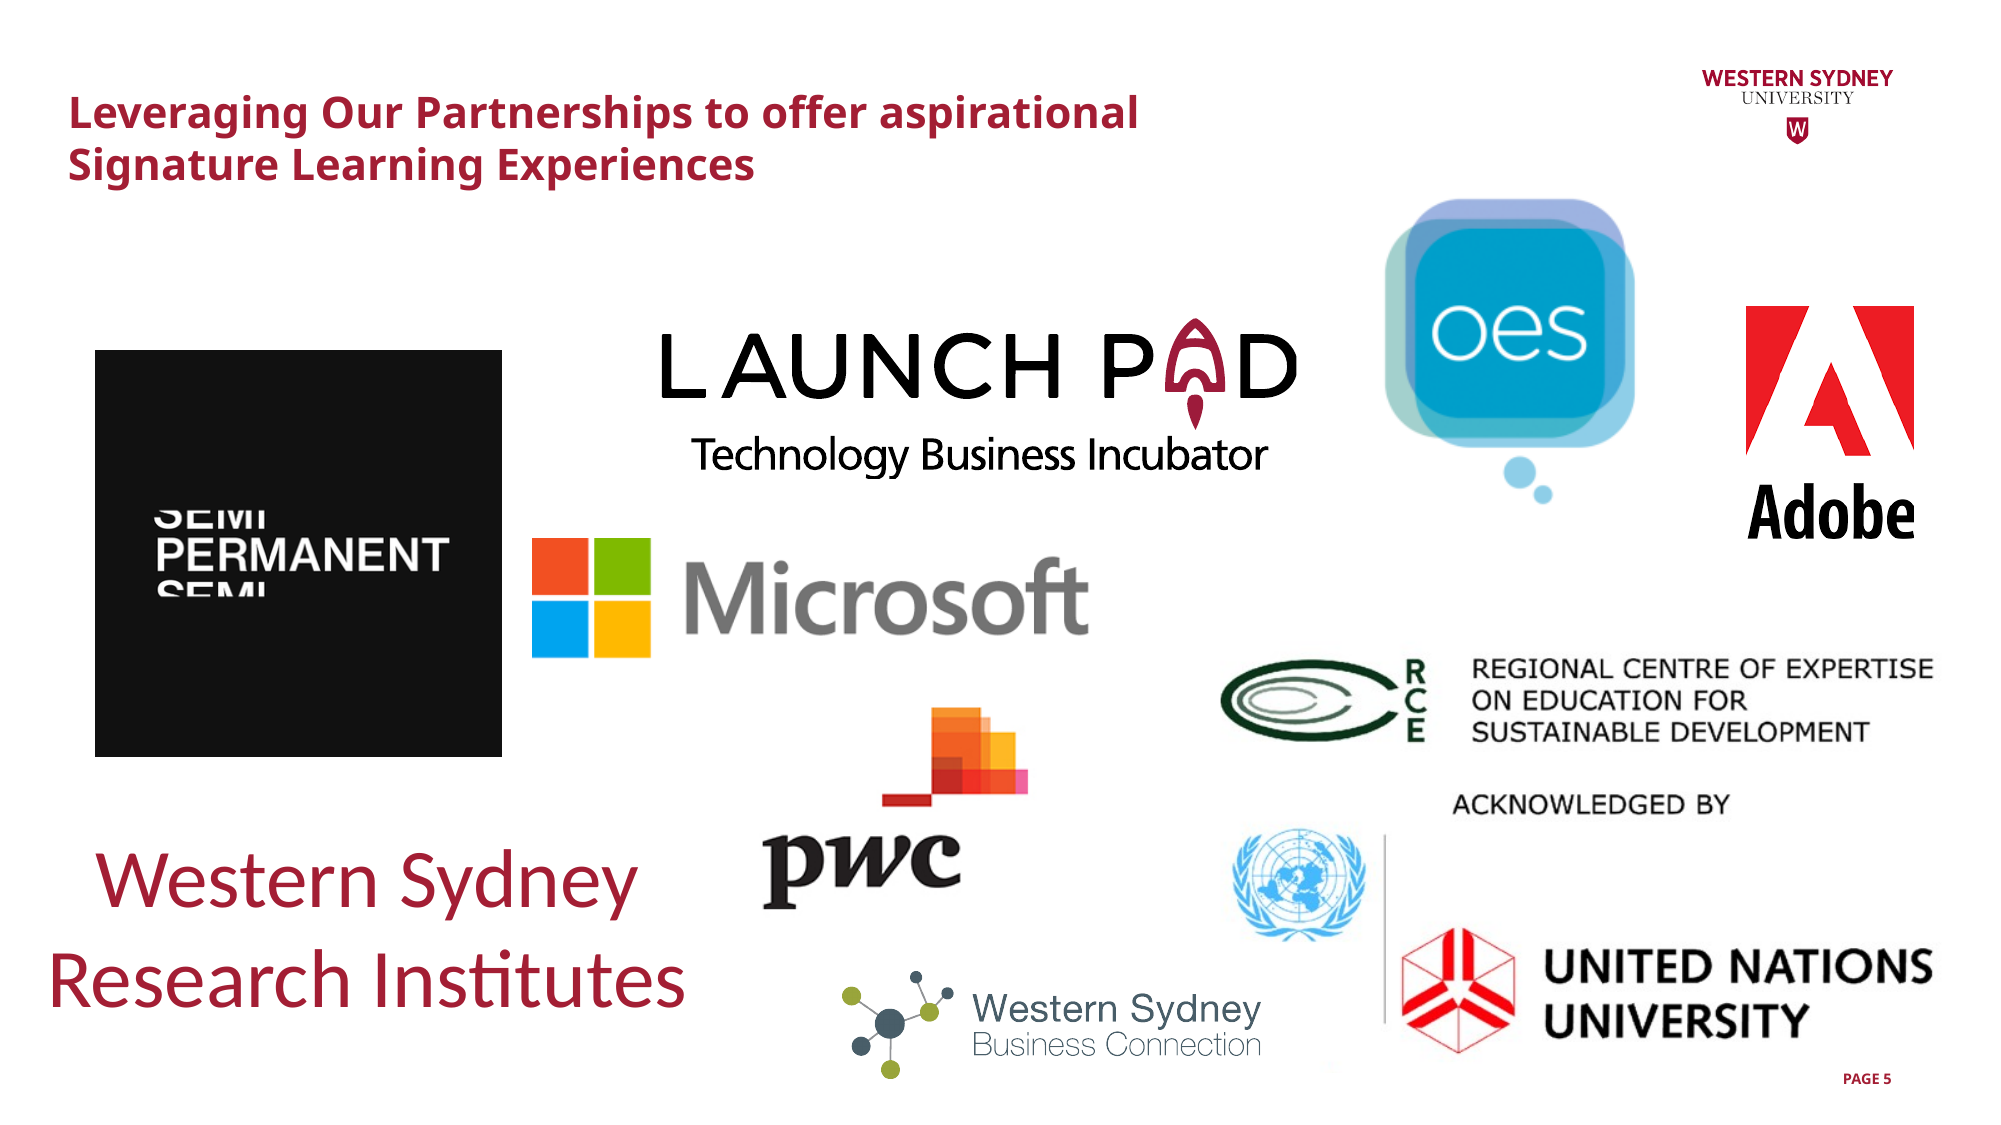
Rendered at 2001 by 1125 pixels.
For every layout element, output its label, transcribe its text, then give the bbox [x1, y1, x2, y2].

picture [1697, 64, 1898, 84]
picture [1354, 193, 1668, 506]
picture [660, 315, 1298, 481]
picture [1746, 306, 1914, 539]
title Leveraging Our Partnerships to offer aspirational Signature Learning Experiences [67, 84, 1984, 227]
picture [532, 538, 1094, 965]
picture [842, 632, 1984, 1079]
picture [95, 350, 502, 757]
text_box Western Sydney Research Institutes [0, 816, 742, 1125]
slide_number PAGE 5 [1441, 1073, 1892, 1103]
